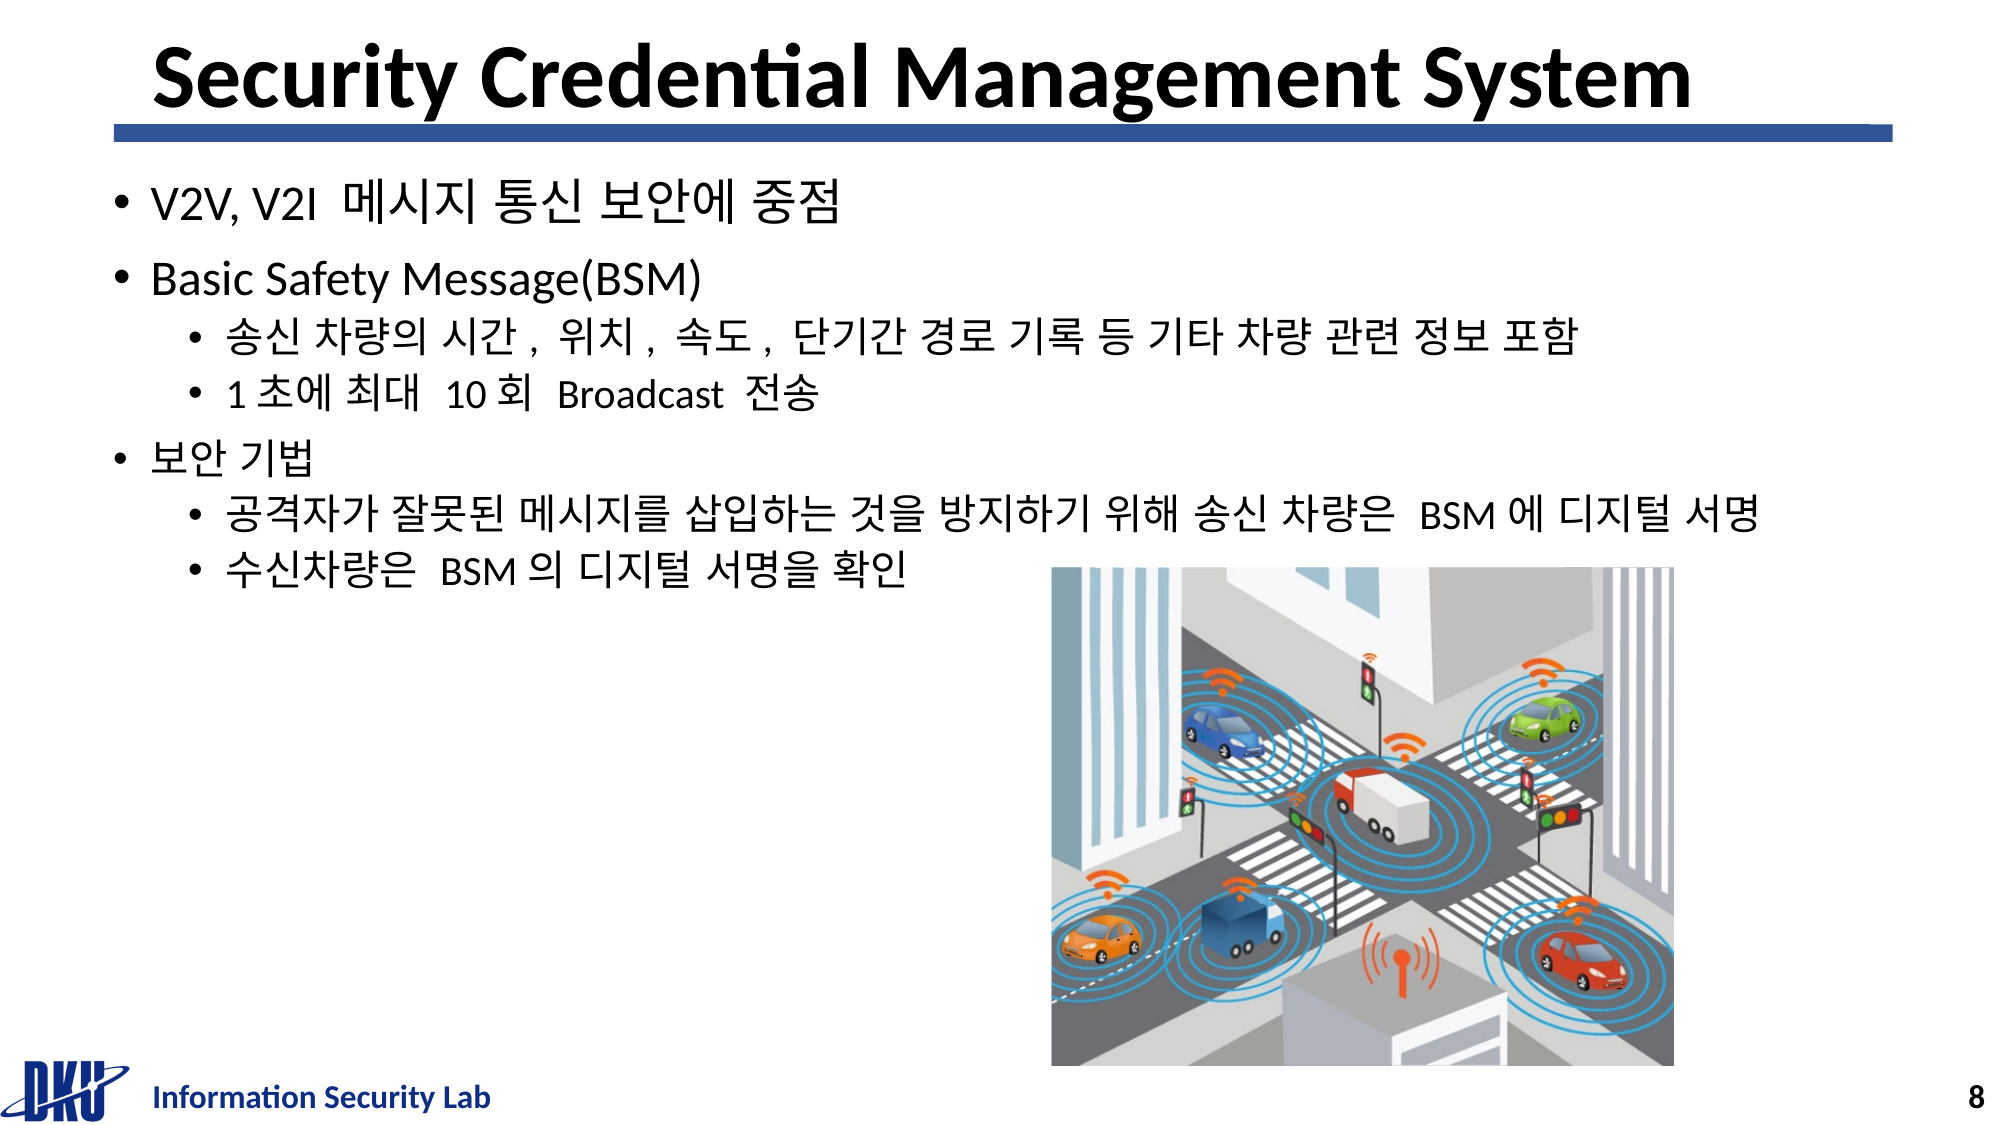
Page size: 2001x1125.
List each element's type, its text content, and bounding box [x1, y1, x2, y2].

footer Information Security Lab [137, 1065, 777, 1125]
picture [0, 1060, 134, 1123]
slide_number 8 [1550, 1065, 2000, 1125]
list V2V, V2I 메시지 통신 보안에 중점 Basic Safety Message(BSM) 송신 차량의 시간, 위치, 속도, 단기간 경로 기록 등 기타 차량 관련 정보 포함 1초에 최대 10회 Broadcast 전송 보안 기법 공격자가 잘못된 메시지를 삽입하는 것을 방지하기 위해 송신 차량은 BSM에 디지털 서명 수신차량은 BSM의 디지털 서명을 확인 [98, 170, 1897, 987]
picture [1051, 567, 1674, 1066]
title Security Credential Management System [137, 18, 1863, 138]
